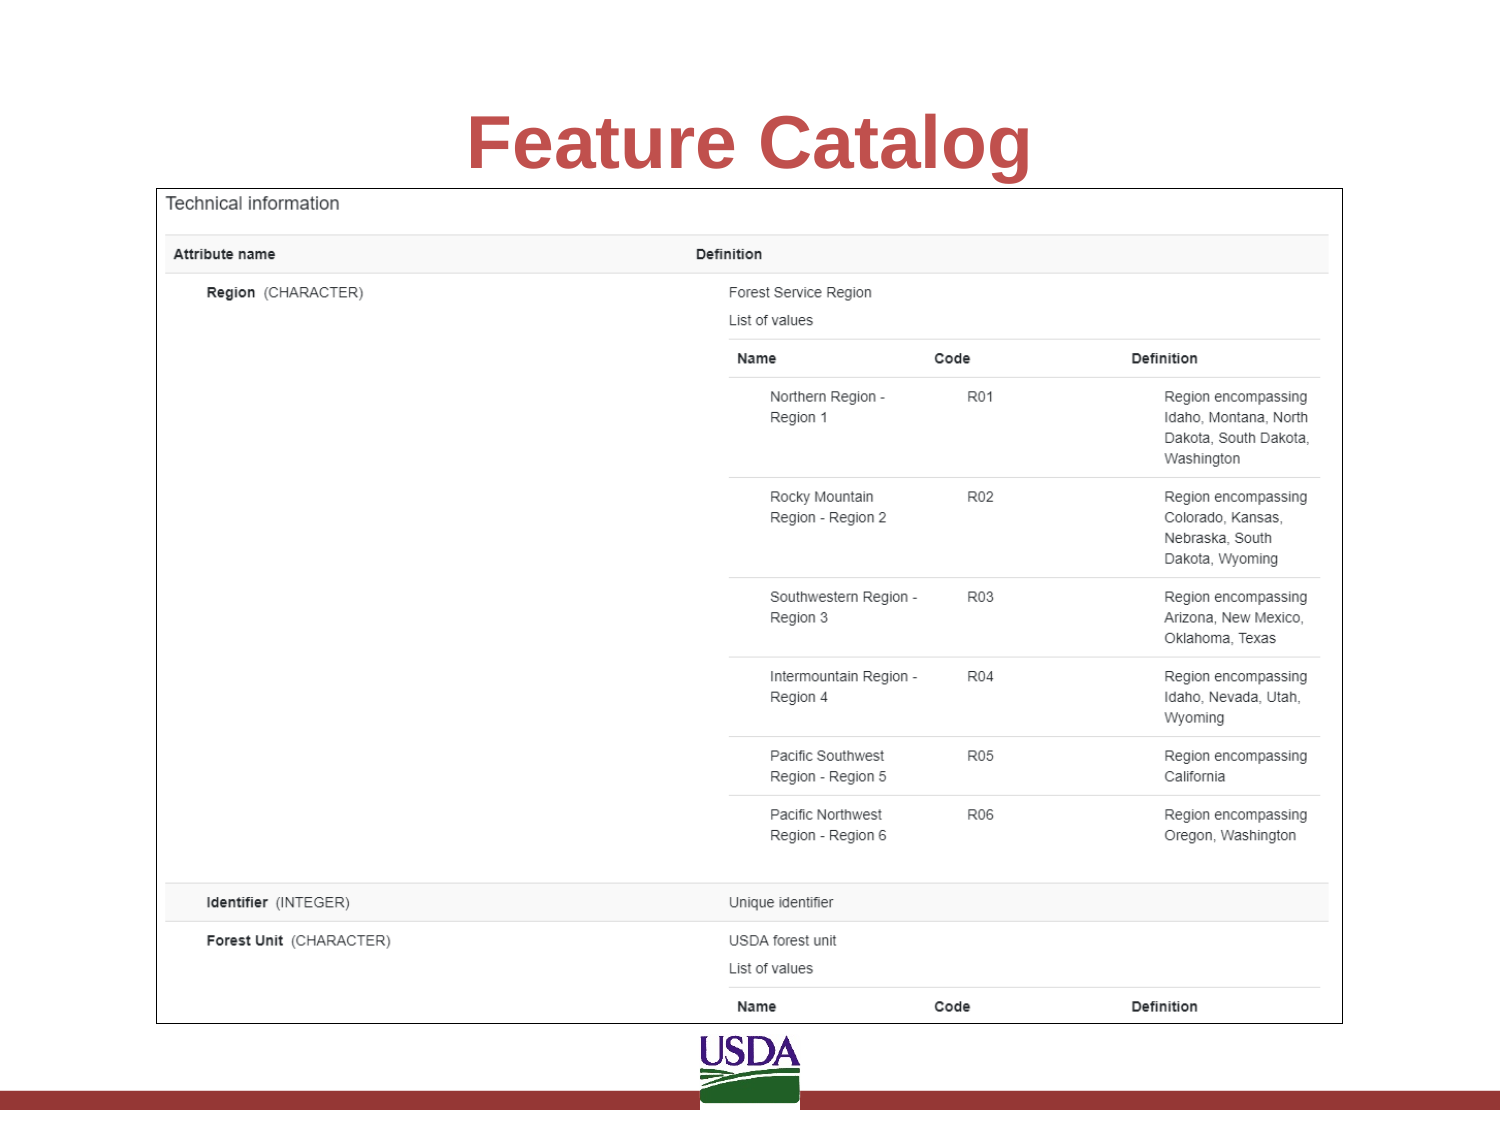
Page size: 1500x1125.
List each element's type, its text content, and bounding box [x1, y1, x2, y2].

title Feature Catalog [75, 45, 1425, 233]
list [156, 188, 1344, 1024]
picture [699, 1034, 801, 1104]
